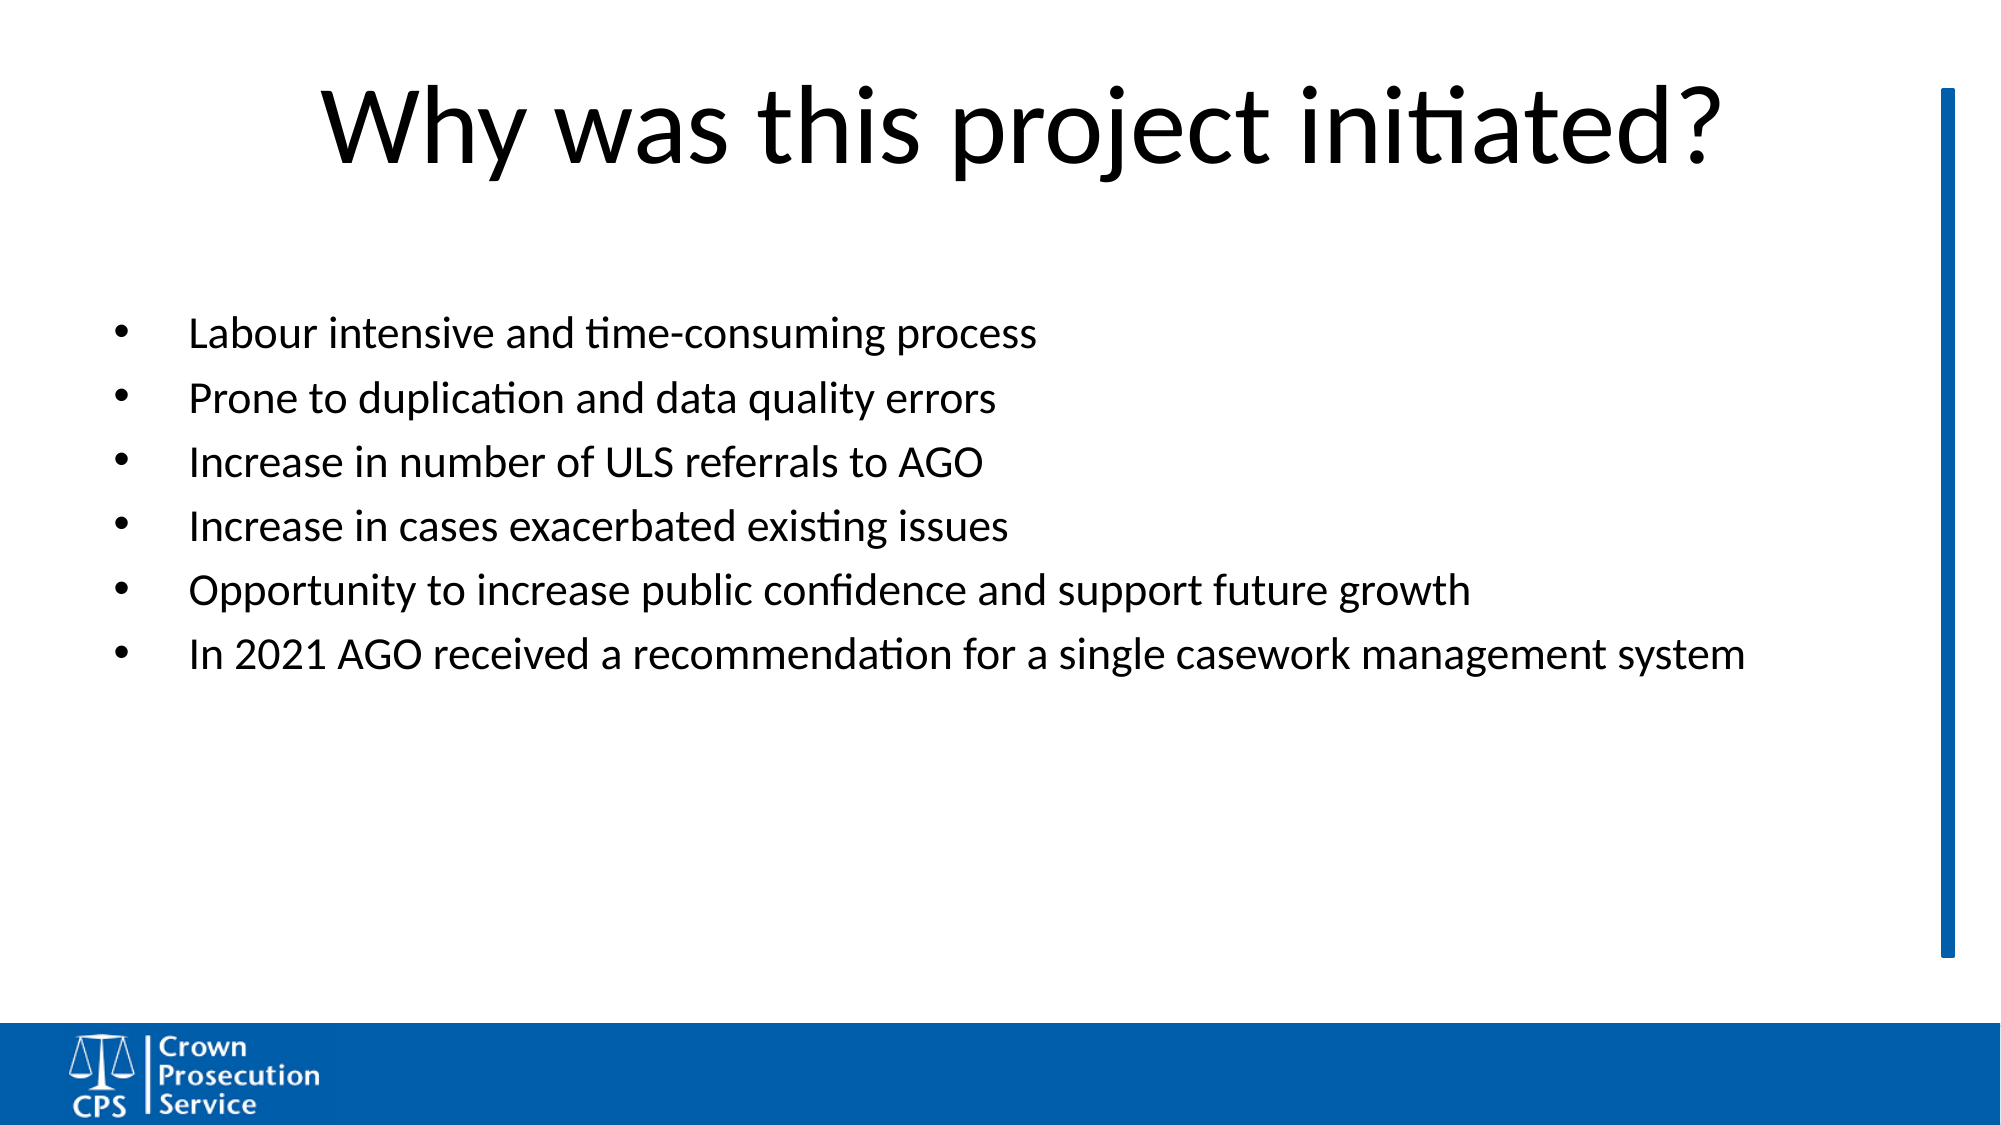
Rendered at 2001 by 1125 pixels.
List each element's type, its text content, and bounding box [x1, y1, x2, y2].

list Labour intensive and time-consuming process Prone to duplication and data quality errors Increase in number of ULS referrals to AGO Increase in cases exacerbated existing issues Opportunity to increase public confidence and support future growth In 2021 AGO received a recommendation for a single casework management system [98, 231, 1876, 994]
title Why was this project initiated? [124, 44, 1925, 232]
picture [62, 1026, 335, 1124]
